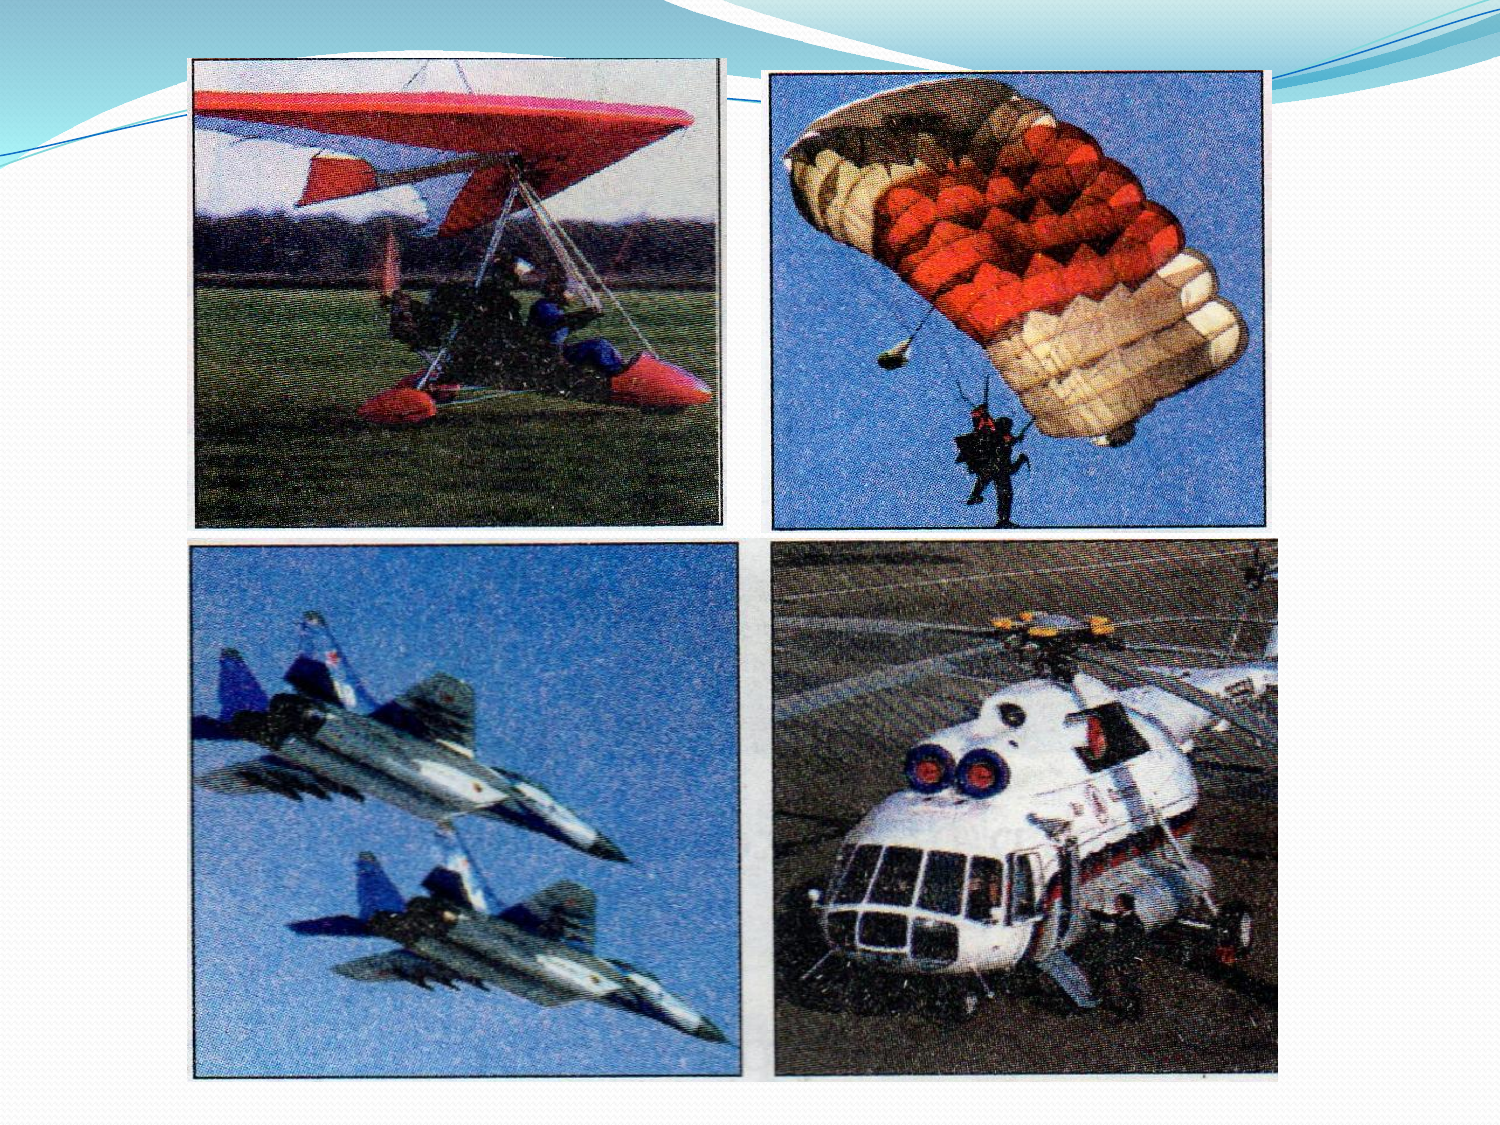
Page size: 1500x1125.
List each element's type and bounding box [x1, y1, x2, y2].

picture [187, 58, 727, 531]
picture [187, 538, 1278, 1082]
picture [761, 70, 1272, 534]
